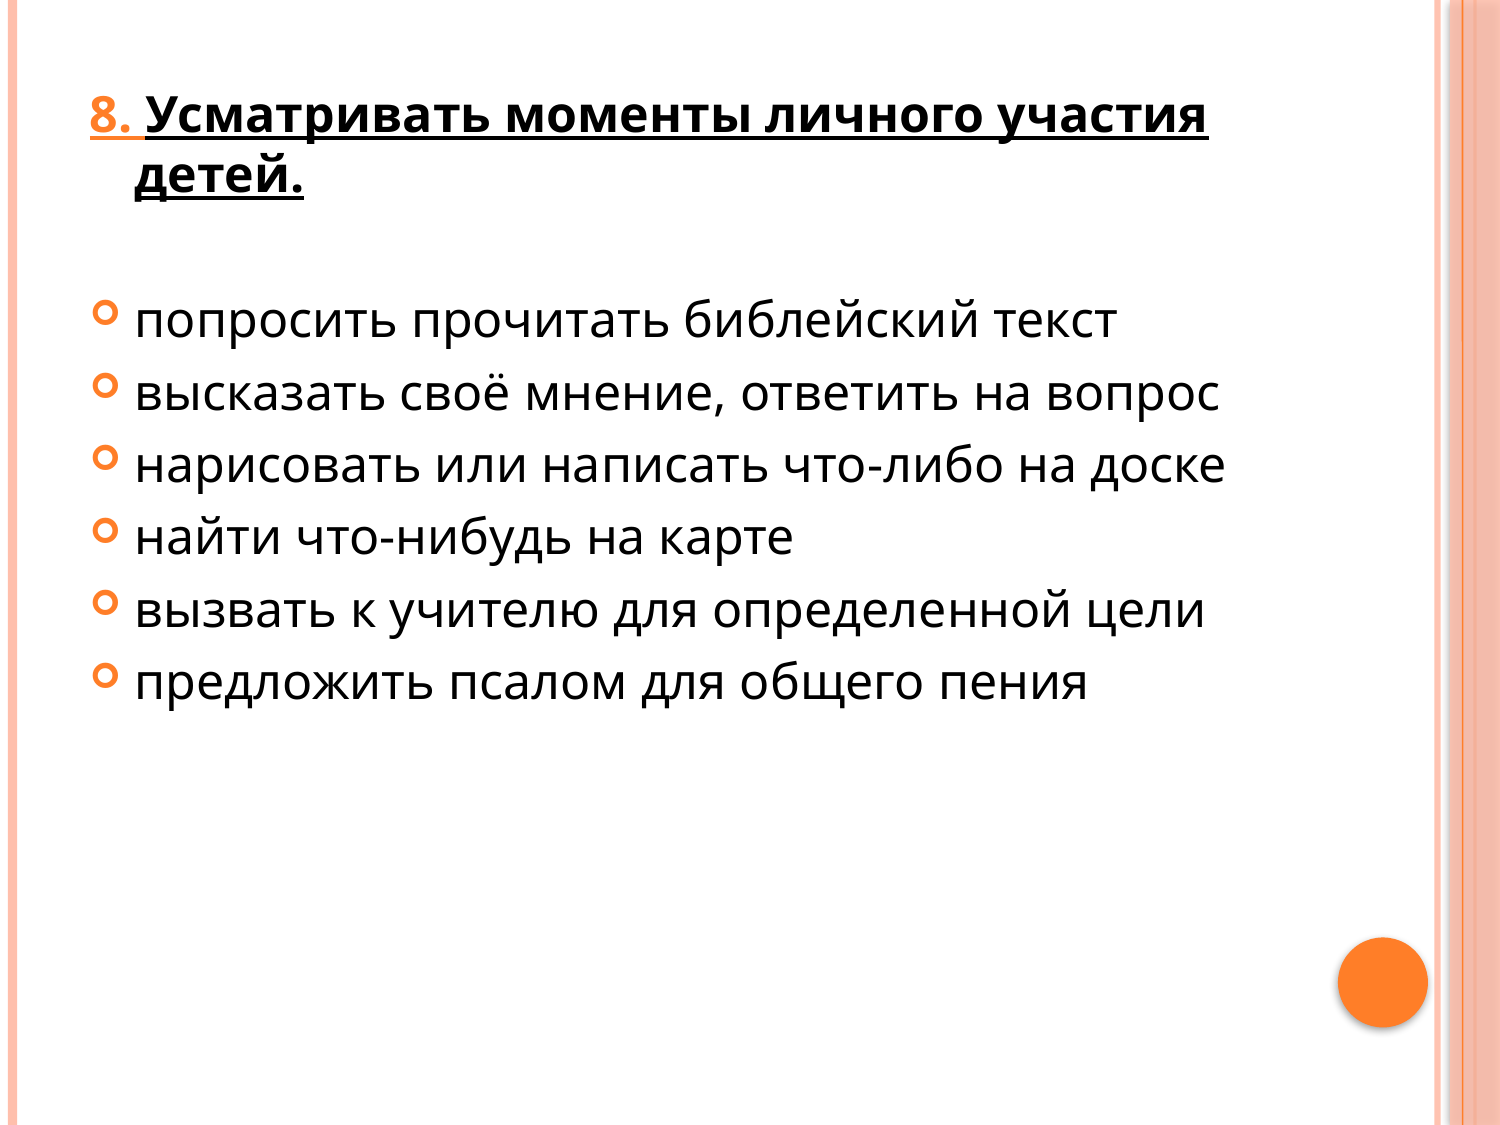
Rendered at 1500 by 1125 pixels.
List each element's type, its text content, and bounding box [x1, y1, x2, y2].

list 8. Усматривать моменты личного участия детей. попросить прочитать библейский текст высказать своё мнение, ответить на вопрос нарисовать или написать что-либо на доске найти что-нибудь на карте вызвать к учителю для определенной цели предложить псалом для общего пения [75, 75, 1300, 1062]
